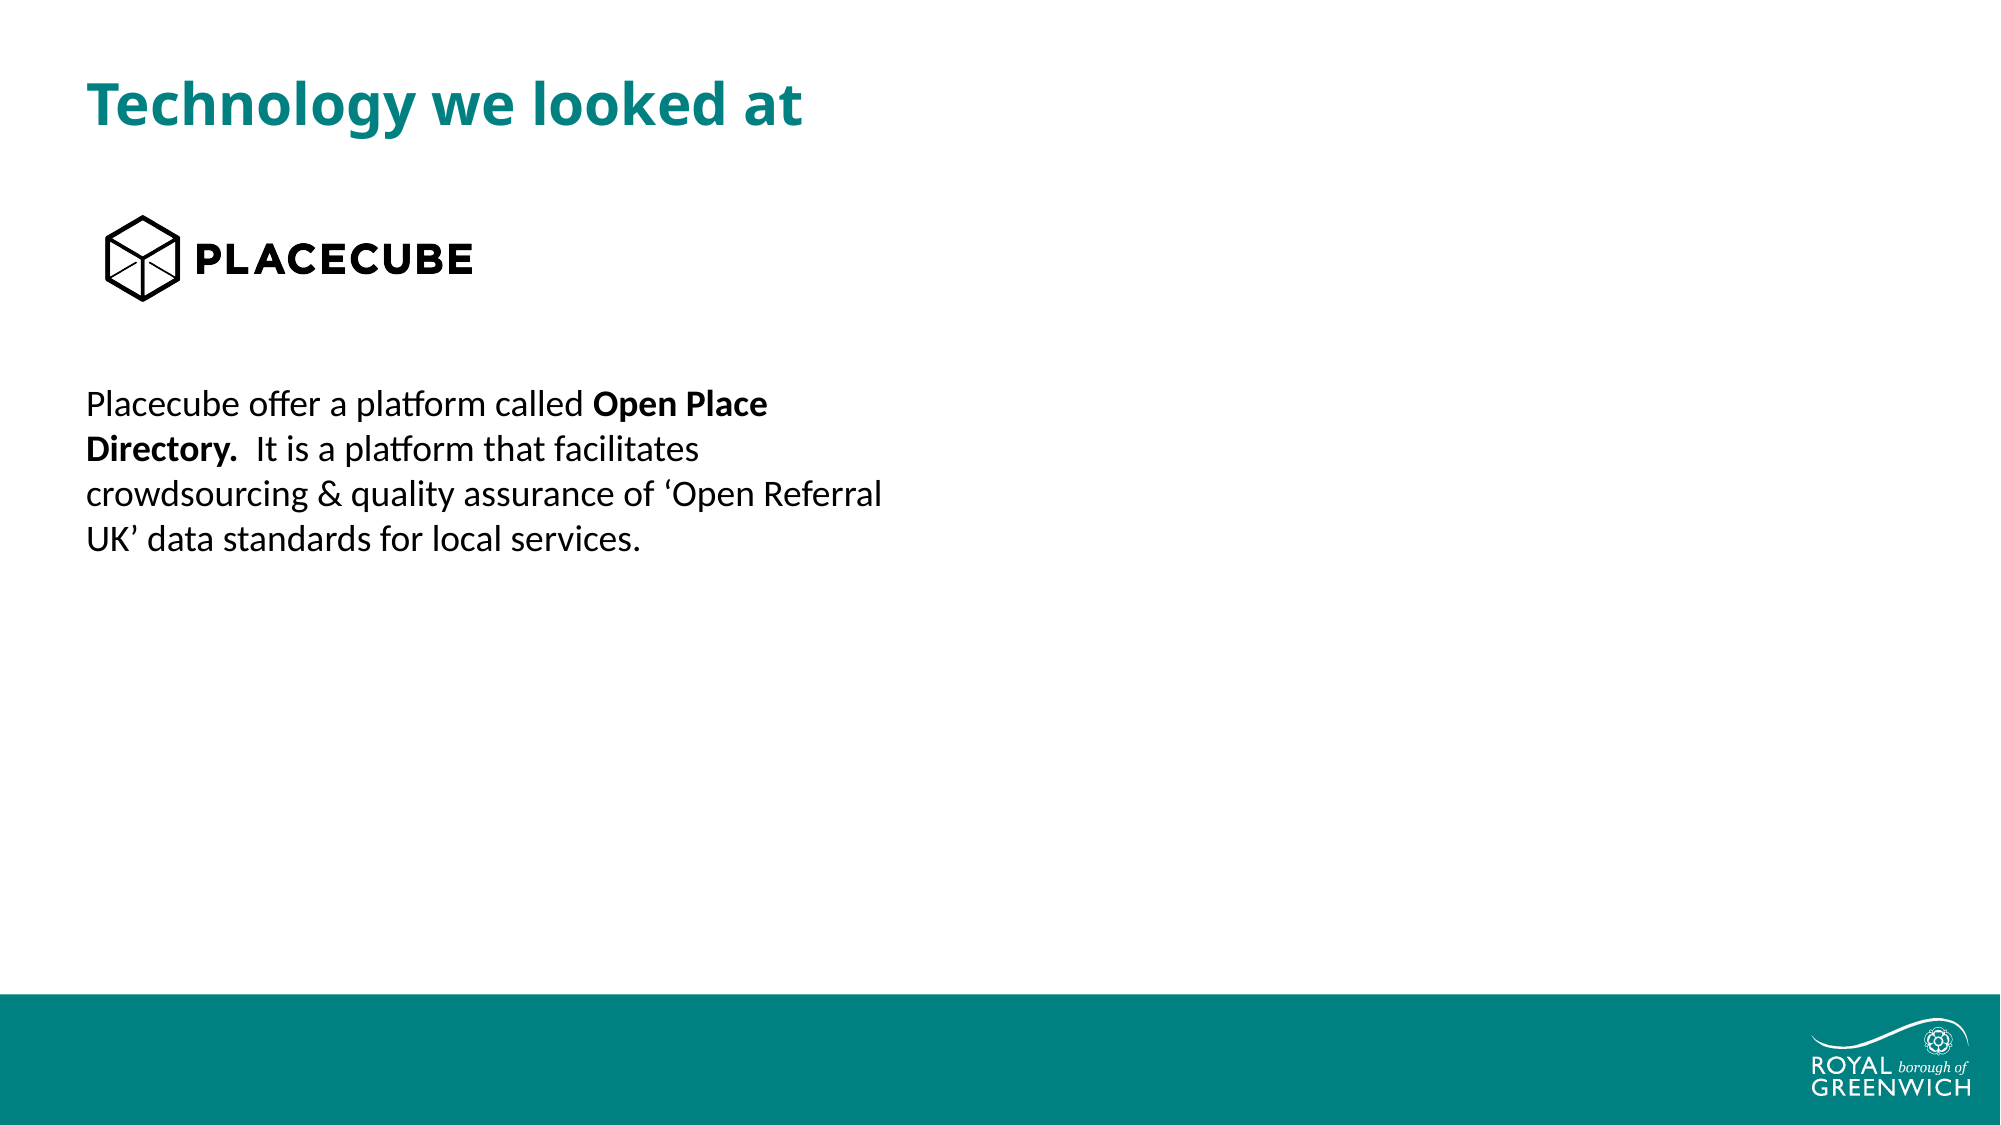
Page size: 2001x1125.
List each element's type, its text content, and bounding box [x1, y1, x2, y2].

text_box Placecube offer a platform called Open Place Directory. It is a platform that facilitates crowdsourcing & quality assurance of ‘Open Referral UK’ data standards for local services. [71, 371, 901, 567]
picture [105, 215, 472, 302]
text_box [0, 993, 2000, 1125]
picture [1810, 1018, 1970, 1096]
text_box Technology we looked at [70, 60, 1635, 145]
